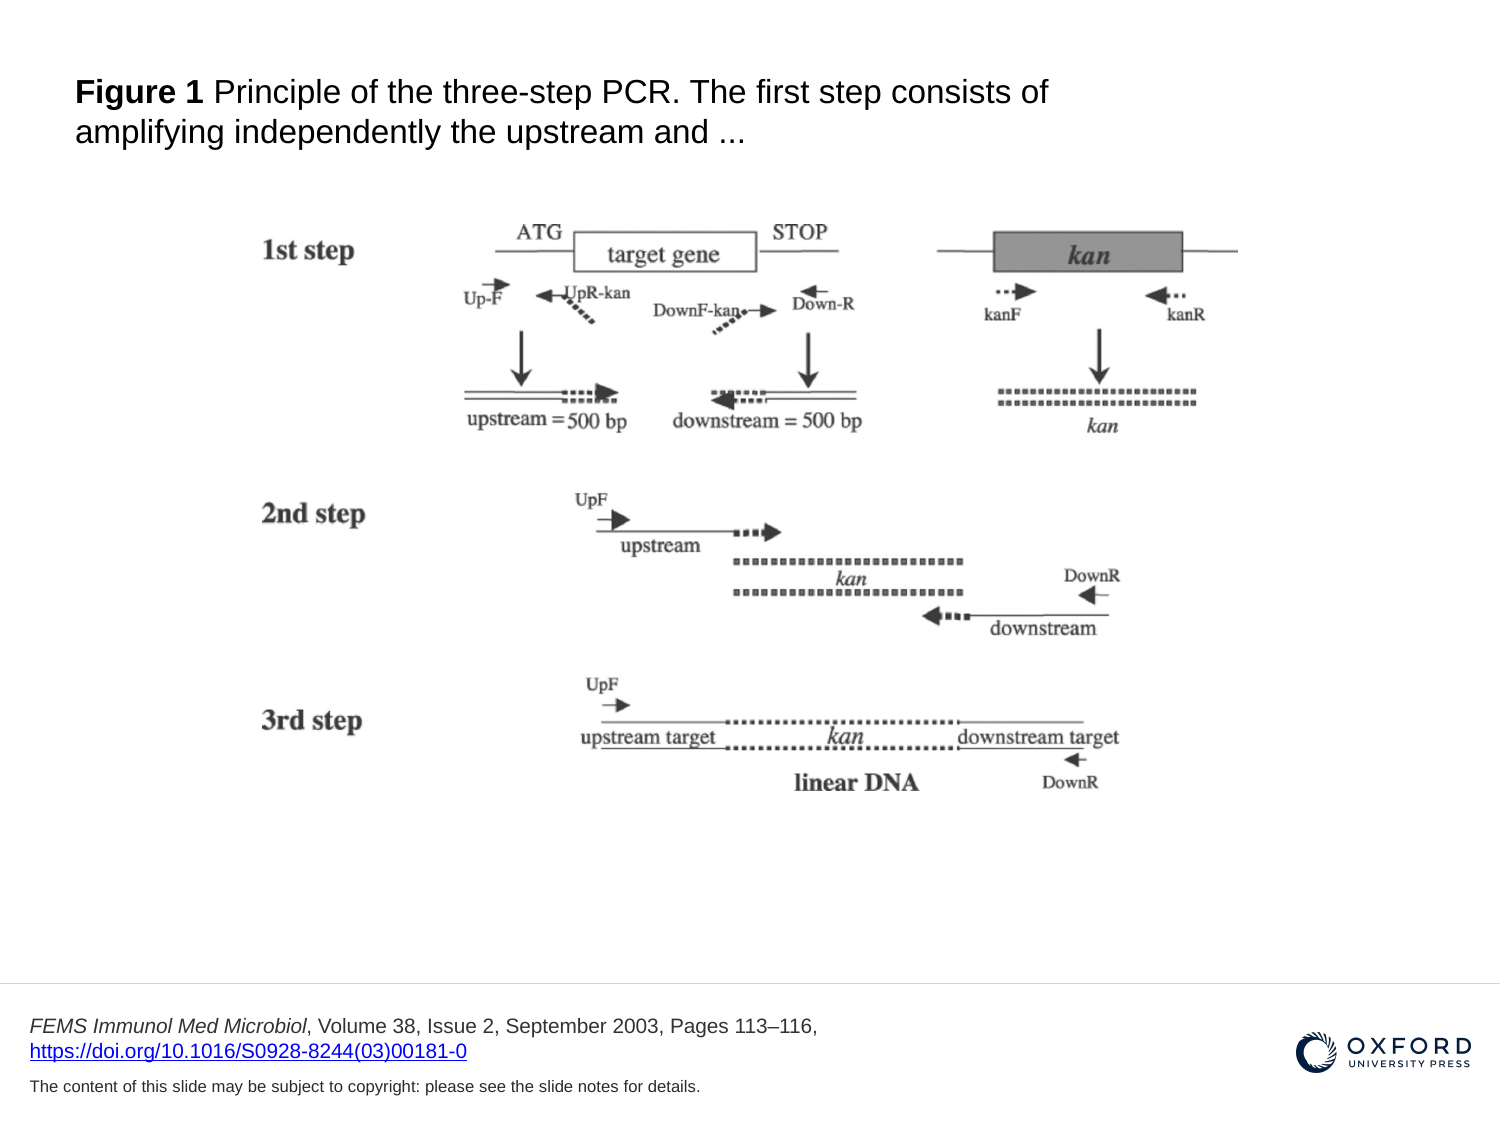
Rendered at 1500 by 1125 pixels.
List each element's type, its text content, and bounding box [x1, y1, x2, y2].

picture [1296, 1032, 1471, 1073]
title Figure 1 Principle of the three-step PCR. The first step consists of amplifying independently the upstream and ... [75, 69, 1078, 171]
picture [262, 224, 1238, 792]
footer FEMS Immunol Med Microbiol, Volume 38, Issue 2, September 2003, Pages 113–116, https://doi.org/10.1016/S0928-8244(03)00181-0 The content of this slide may be subject to copyright: please see the slide notes for details. [0, 983, 1260, 1125]
